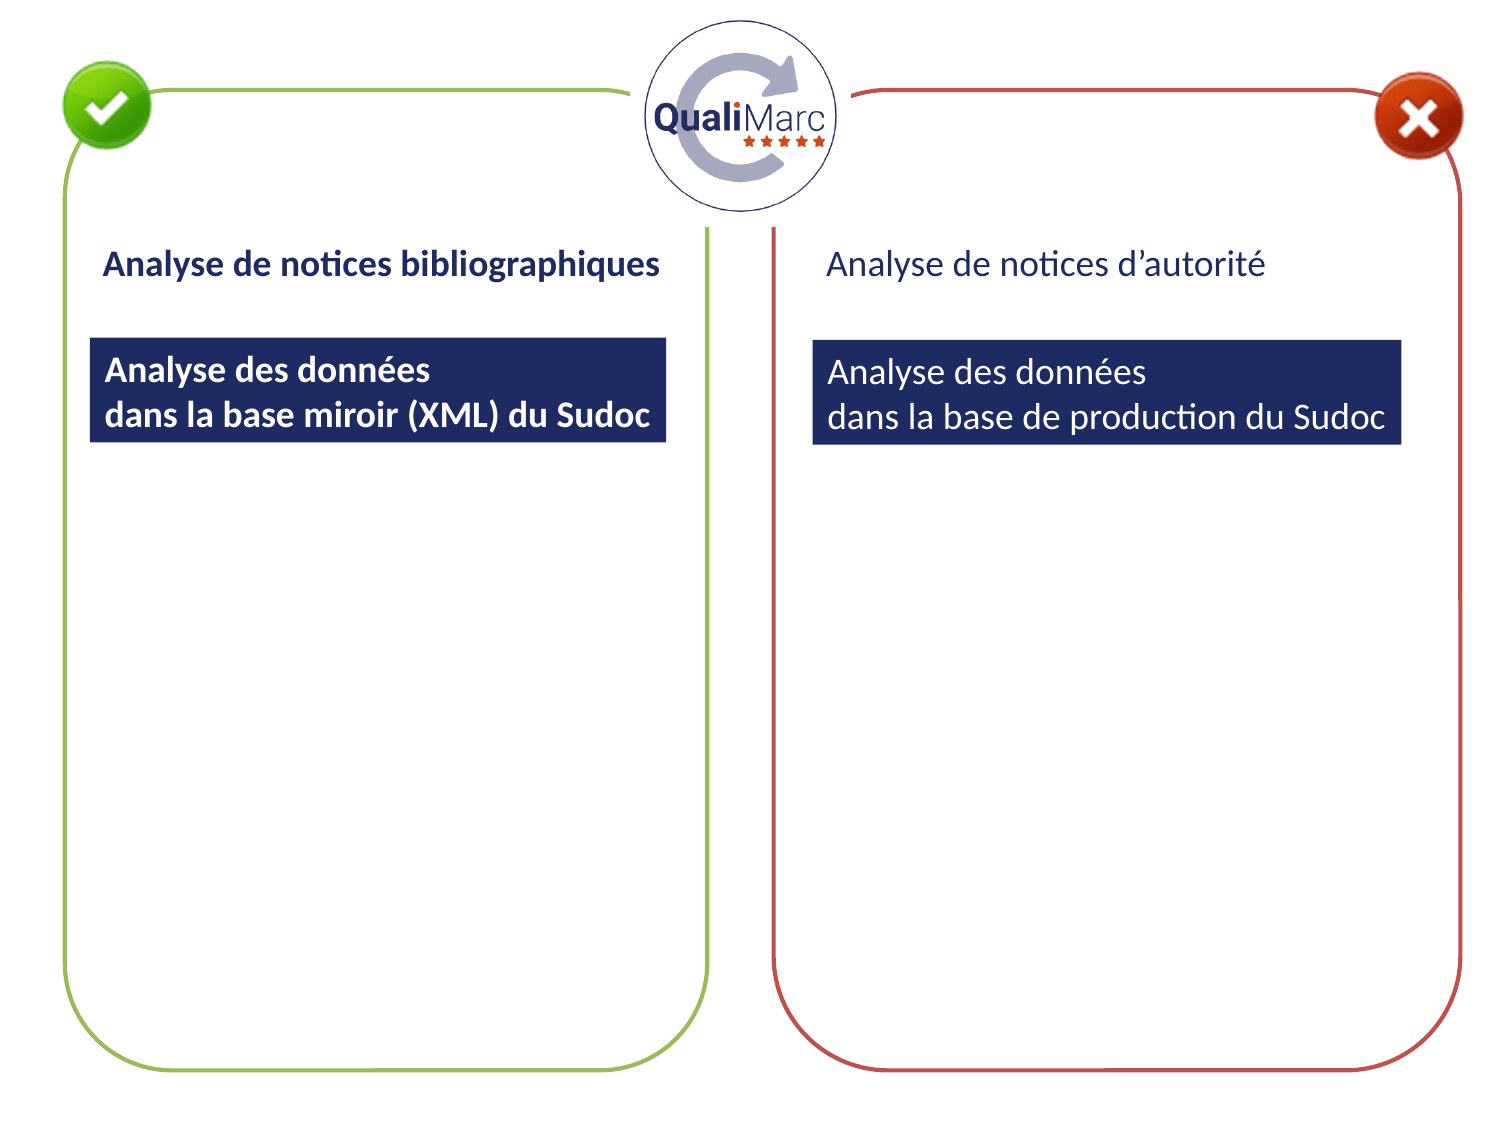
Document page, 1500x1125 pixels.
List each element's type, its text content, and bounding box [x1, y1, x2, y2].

text_box Analyse de notices d’autorité [811, 231, 1282, 292]
text_box Analyse des données dans la base de production du Sudoc [812, 339, 1402, 445]
text_box Analyse de notices bibliographiques [87, 231, 676, 292]
picture [1370, 64, 1471, 166]
text_box [771, 87, 1463, 1073]
picture [58, 54, 159, 156]
text_box Analyse des données dans la base miroir (XML) du Sudoc [89, 337, 667, 443]
picture [630, 8, 851, 228]
text_box [62, 87, 710, 1073]
